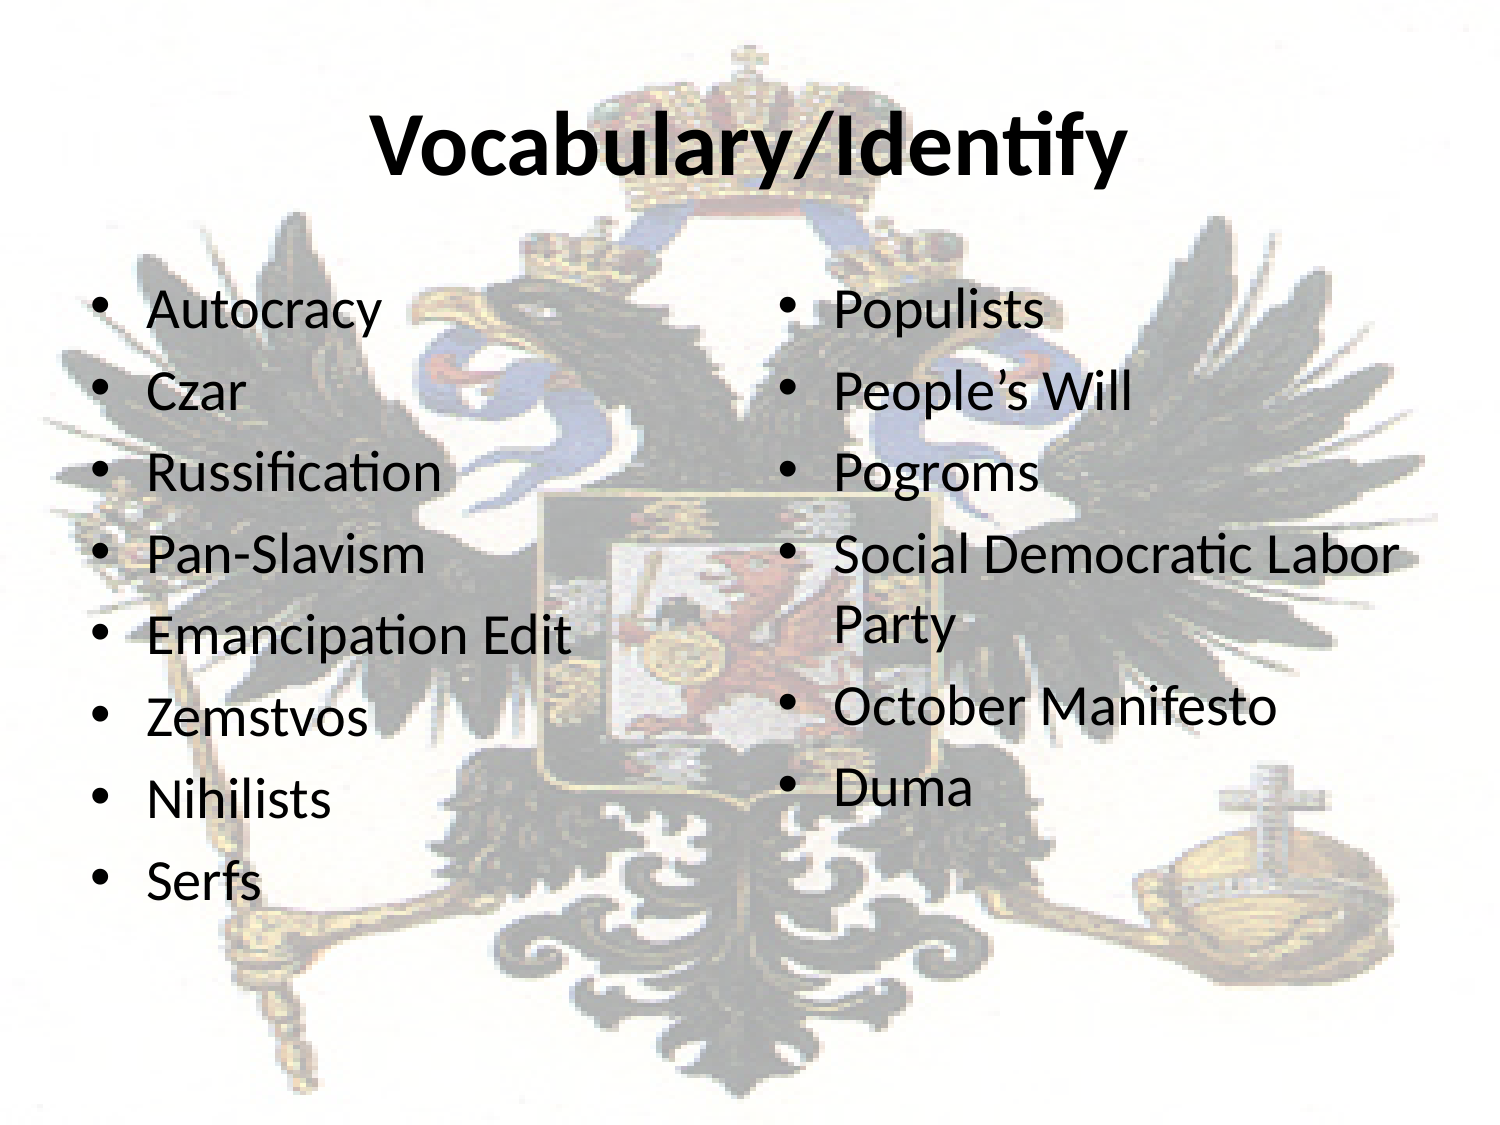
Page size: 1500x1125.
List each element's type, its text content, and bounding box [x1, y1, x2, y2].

list Autocracy Czar Russification Pan-Slavism Emancipation Edit Zemstvos Nihilists Serfs [75, 262, 738, 1005]
list Populists People’s Will Pogroms Social Democratic Labor Party October Manifesto Duma [762, 262, 1425, 1005]
title Vocabulary/Identify [75, 45, 1425, 233]
